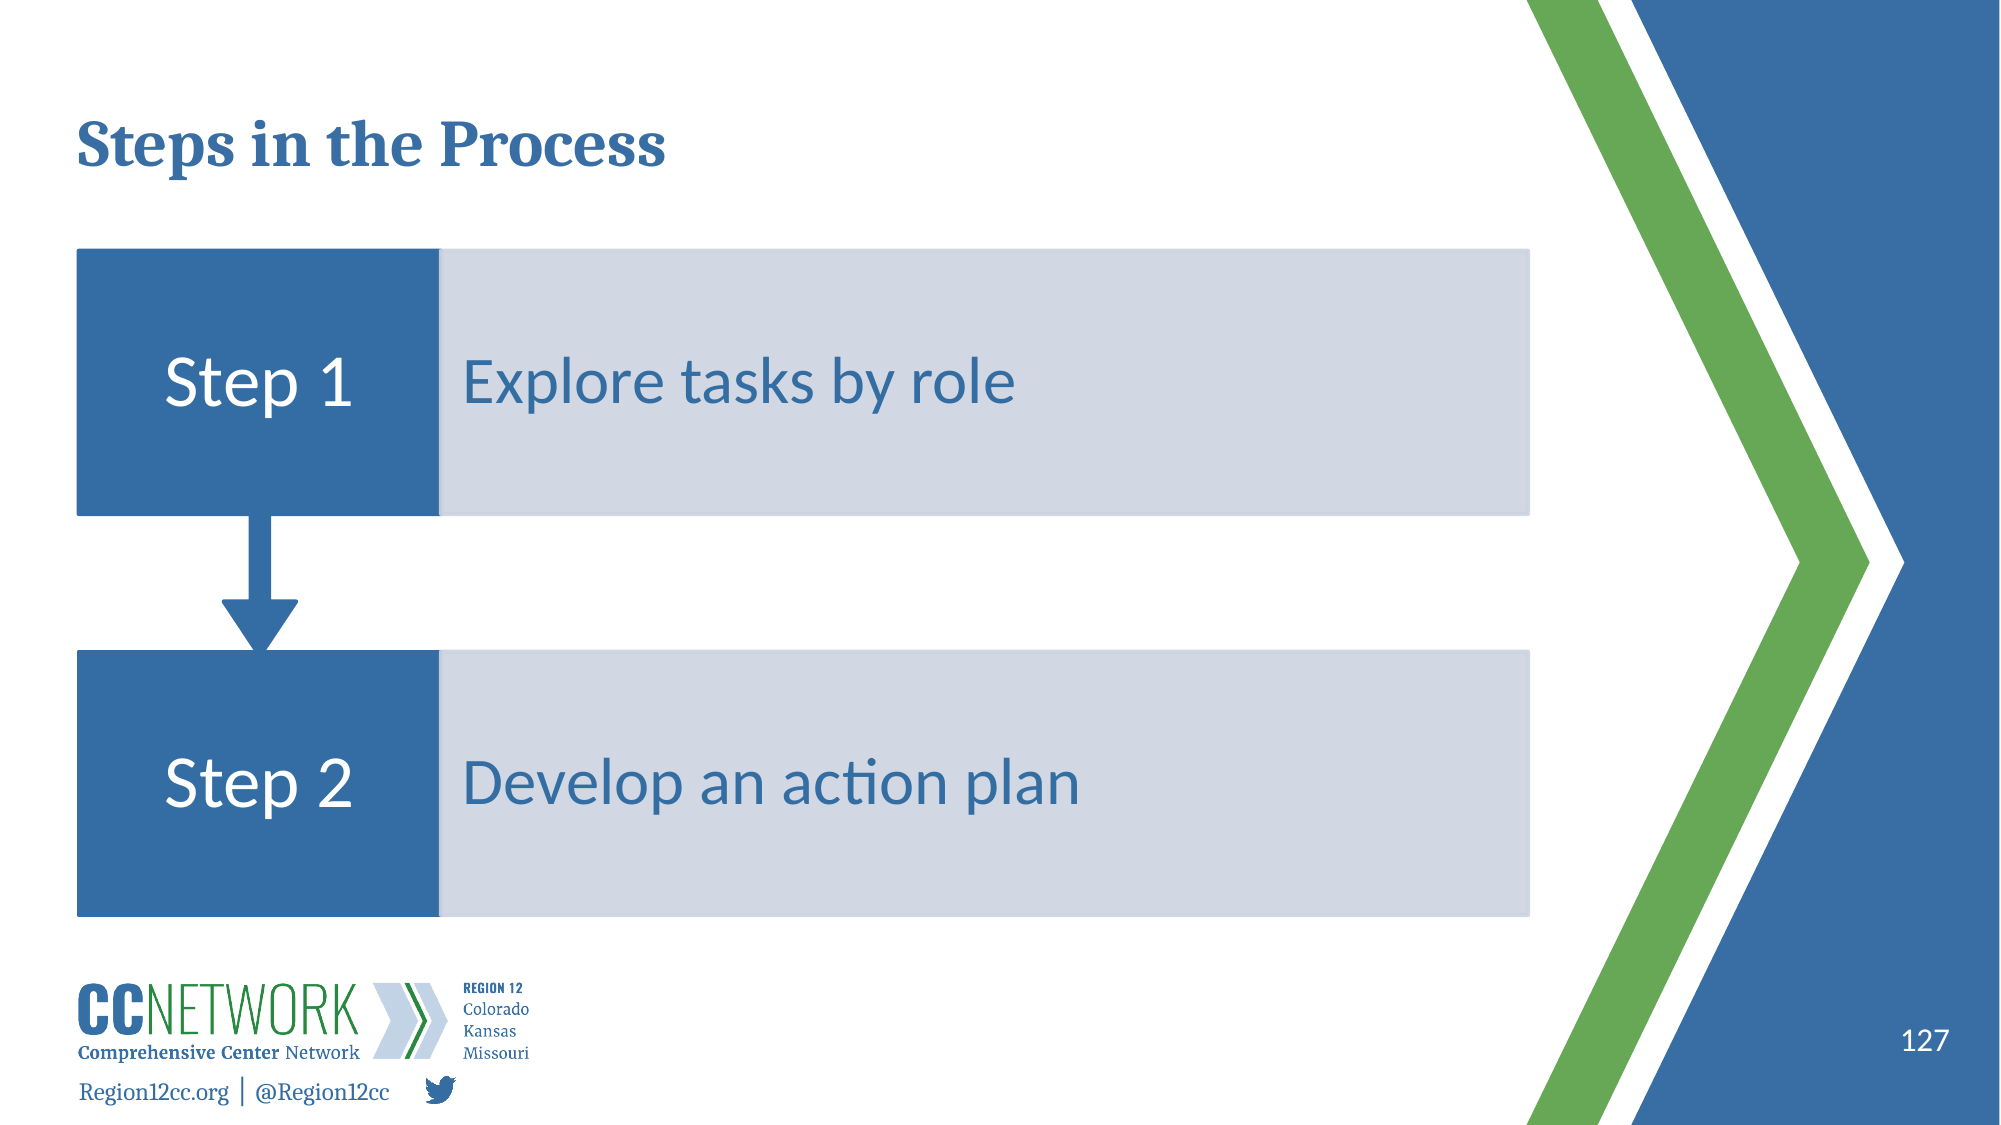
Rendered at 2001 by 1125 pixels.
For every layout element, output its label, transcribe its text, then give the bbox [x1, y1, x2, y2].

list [78, 250, 1529, 916]
title Steps in the Process [78, 98, 1527, 180]
picture [78, 982, 529, 1063]
slide_number 127 [1801, 1012, 1950, 1058]
picture [424, 1076, 456, 1104]
